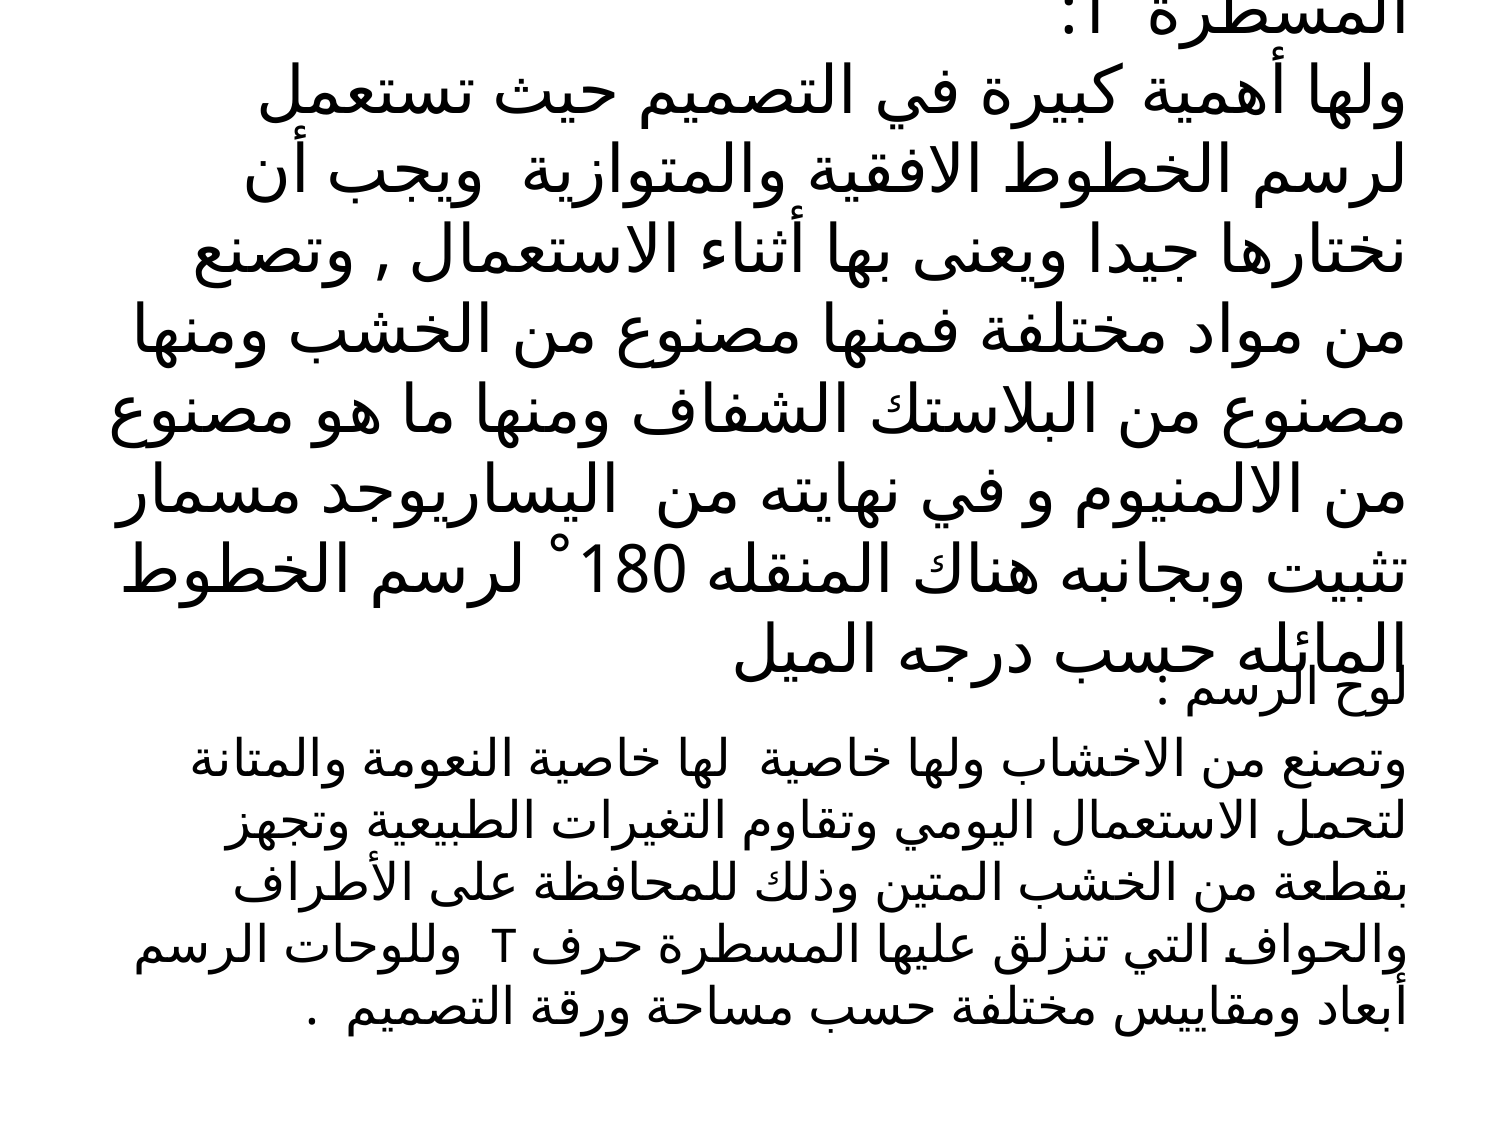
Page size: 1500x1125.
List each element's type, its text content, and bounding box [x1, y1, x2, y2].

list لوح الرسم : وتصنع من الاخشاب ولها خاصية لها خاصية النعومة والمتانة لتحمل الاستعمال اليومي وتقاوم التغيرات الطبيعية وتجهز بقطعة من الخشب المتين وذلك للمحافظة على الأطراف والحواف التي تنزلق عليها المسطرة حرف T وللوحات الرسم أبعاد ومقاييس مختلفة حسب مساحة ورقة التصميم . [75, 645, 1425, 1094]
title المسطرة T: ولها أهمية كبيرة في التصميم حيث تستعمل لرسم الخطوط الافقية والمتوازية ويجب أن نختارها جيدا ويعنى بها أثناء الاستعمال , وتصنع من مواد مختلفة فمنها مصنوع من الخشب ومنها مصنوع من البلاستك الشفاف ومنها ما هو مصنوع من الالمنيوم و في نهايته من اليساريوجد مسمار تثبيت وبجانبه هناك المنقله 180˚ لرسم الخطوط المائله حسب درجه الميل [75, 42, 1425, 610]
